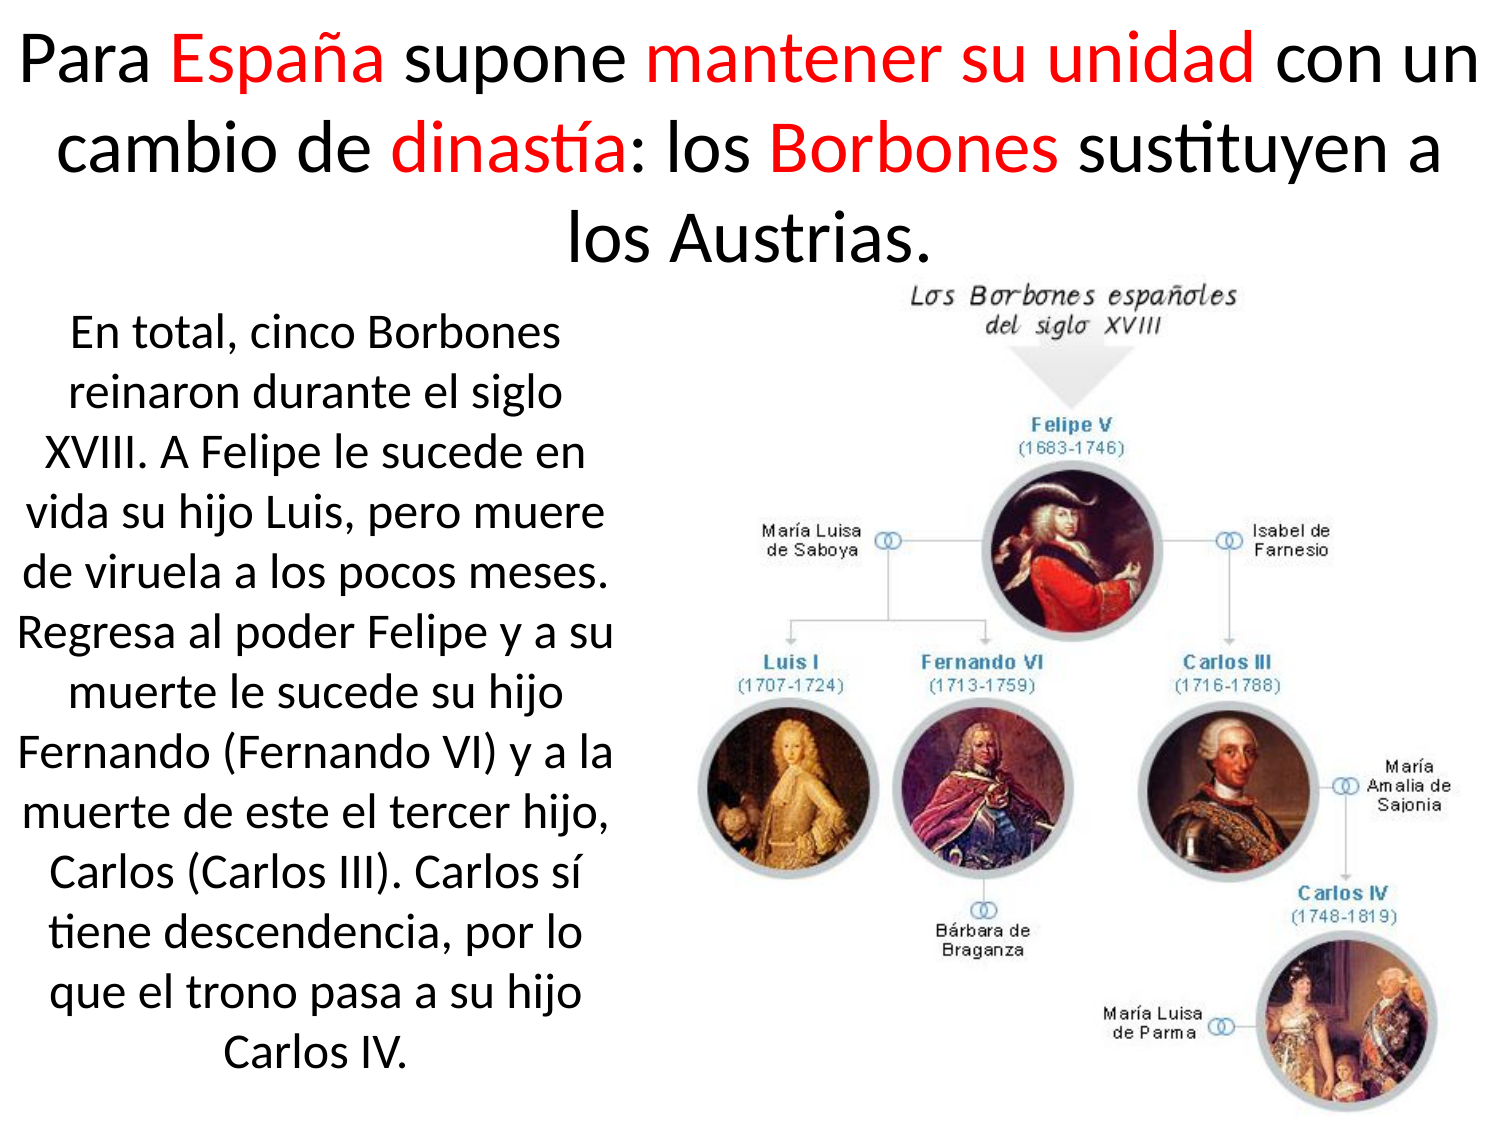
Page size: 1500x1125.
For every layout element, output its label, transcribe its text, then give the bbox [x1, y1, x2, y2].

text_box Para España supone mantener su unidad con un cambio de dinastía: los Borbones sustituyen a los Austrias. [0, 0, 1500, 285]
text_box En total, cinco Borbones reinaron durante el siglo XVIII. A Felipe le sucede en vida su hijo Luis, pero muere de viruela a los pocos meses. Regresa al poder Felipe y a su muerte le sucede su hijo Fernando (Fernando VI) y a la muerte de este el tercer hijo, Carlos (Carlos III). Carlos sí tiene descendencia, por lo que el trono pasa a su hijo Carlos IV. [0, 290, 632, 1086]
picture [690, 271, 1500, 1125]
